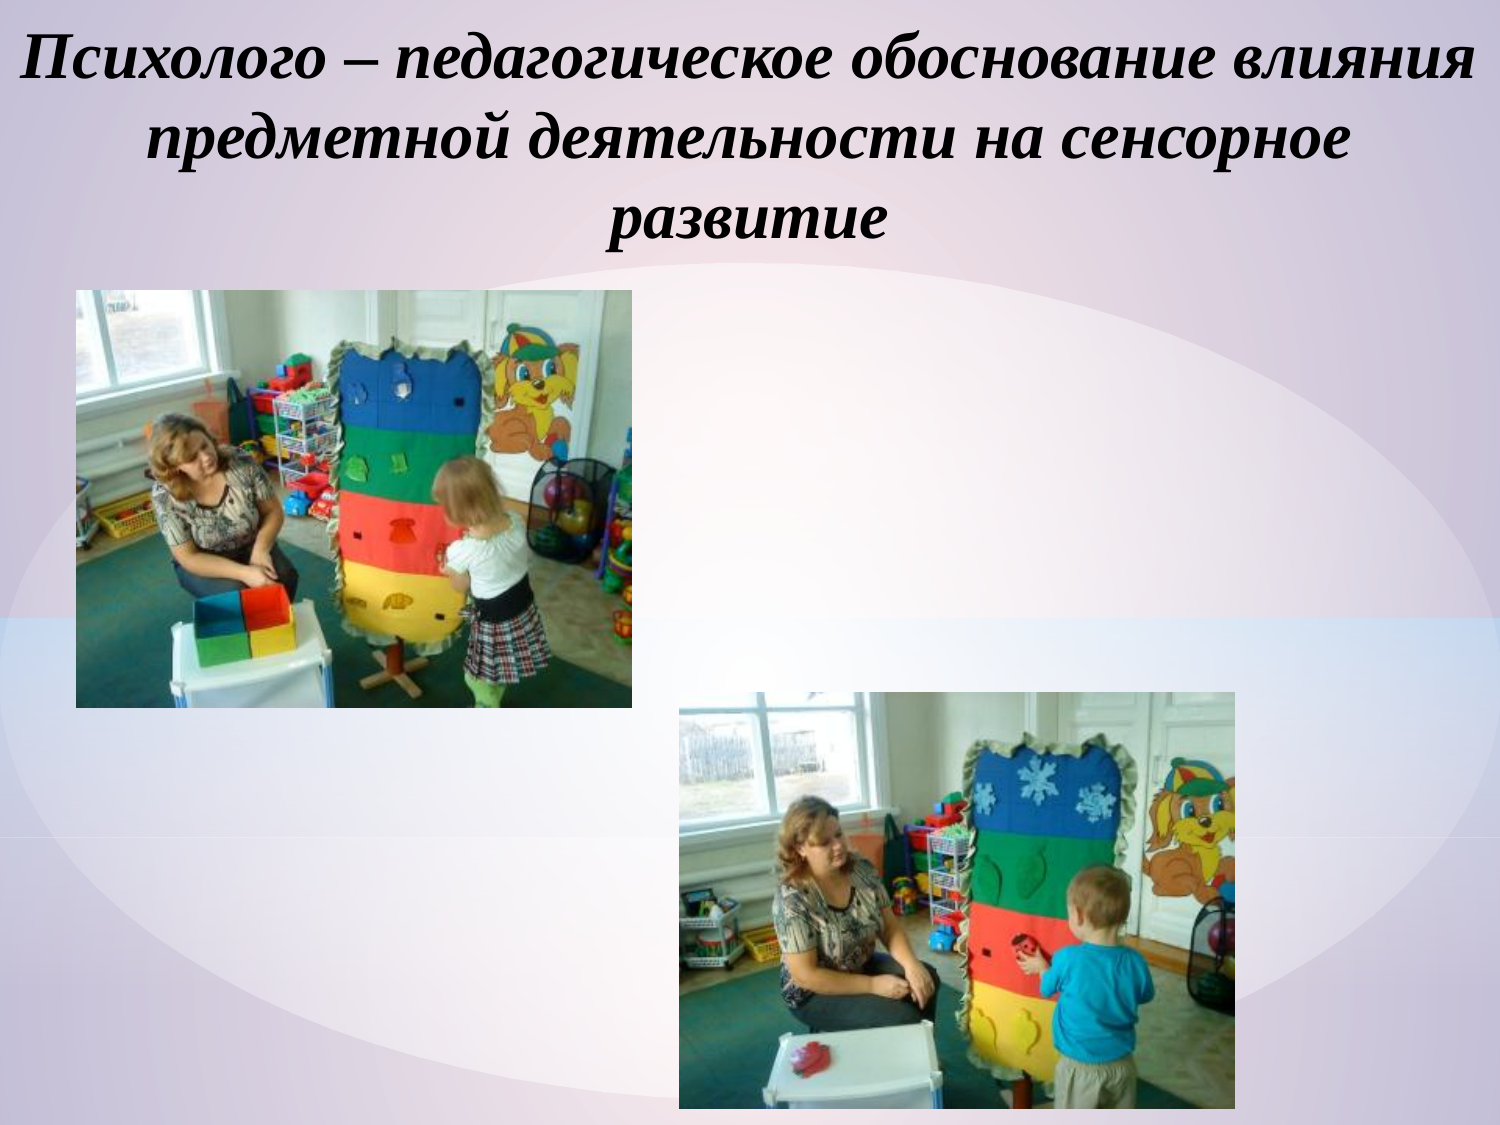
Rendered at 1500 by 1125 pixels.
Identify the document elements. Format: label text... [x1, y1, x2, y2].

picture [76, 290, 633, 708]
picture [678, 692, 1235, 1110]
text_box Психолого – педагогическое обоснование влияния предметной деятельности на сенсорное развитие [0, 4, 1500, 260]
